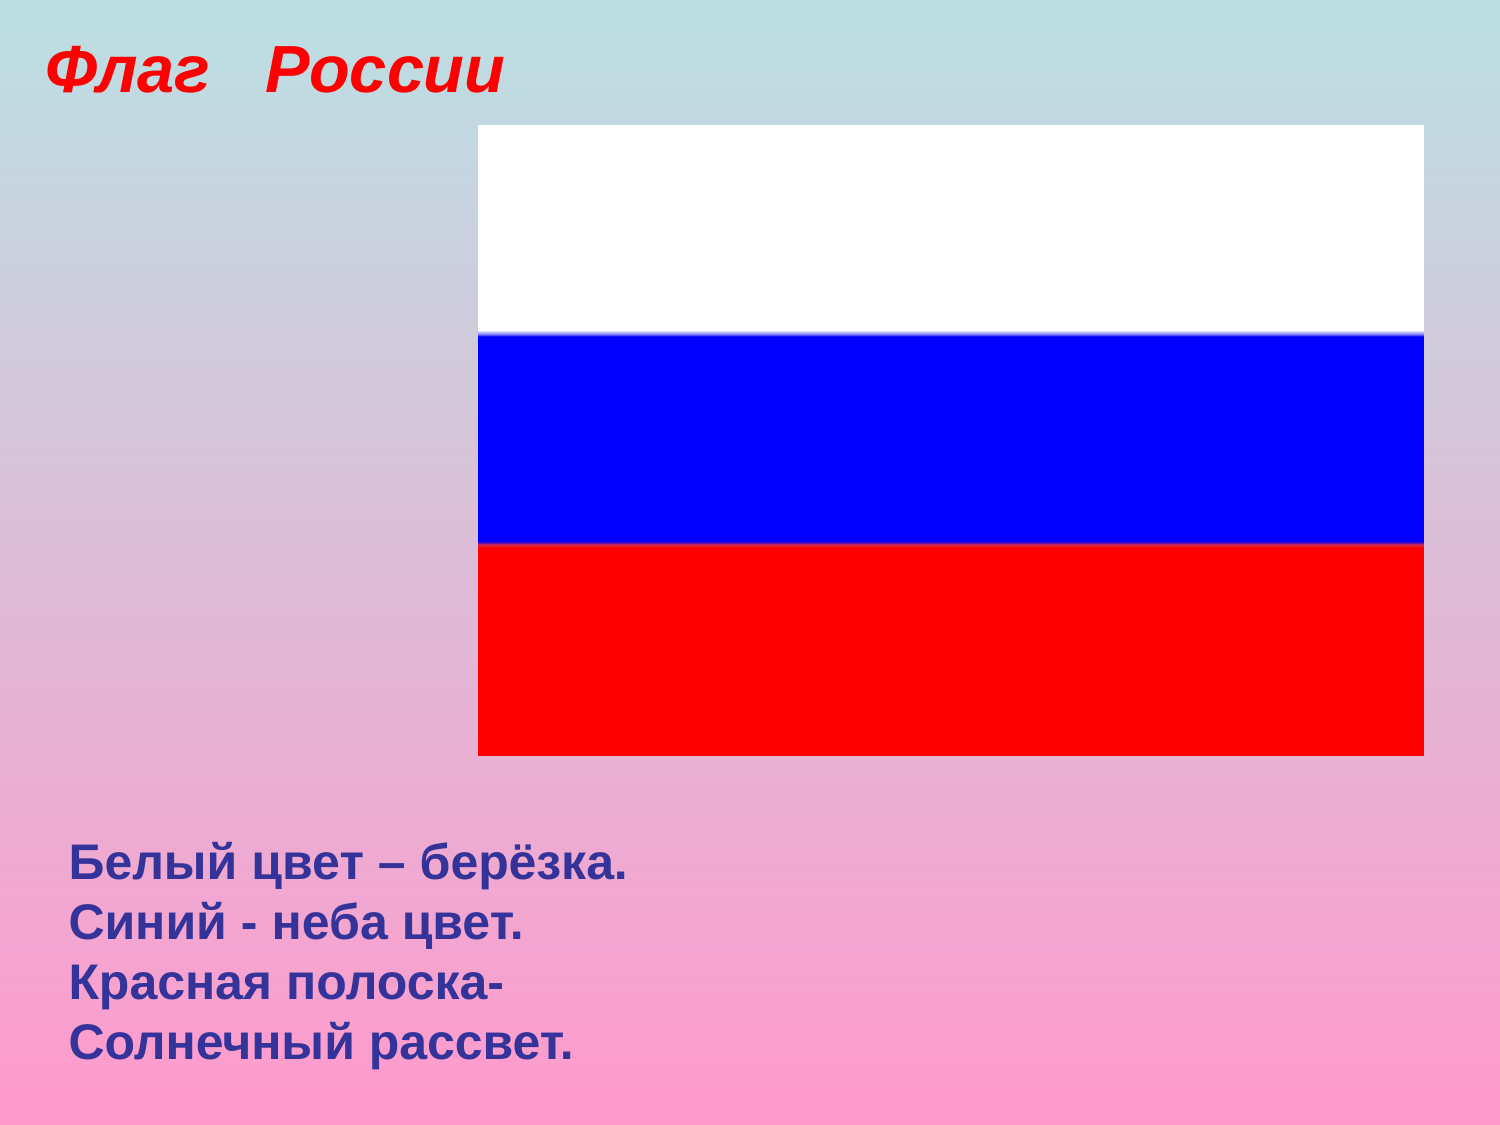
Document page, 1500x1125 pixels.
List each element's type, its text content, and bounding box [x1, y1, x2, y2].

text_box Белый цвет – берёзка. Синий - неба цвет. Красная полоска- Солнечный рассвет. [53, 822, 644, 1078]
text_box Флаг России [30, 18, 521, 114]
picture [478, 125, 1424, 756]
